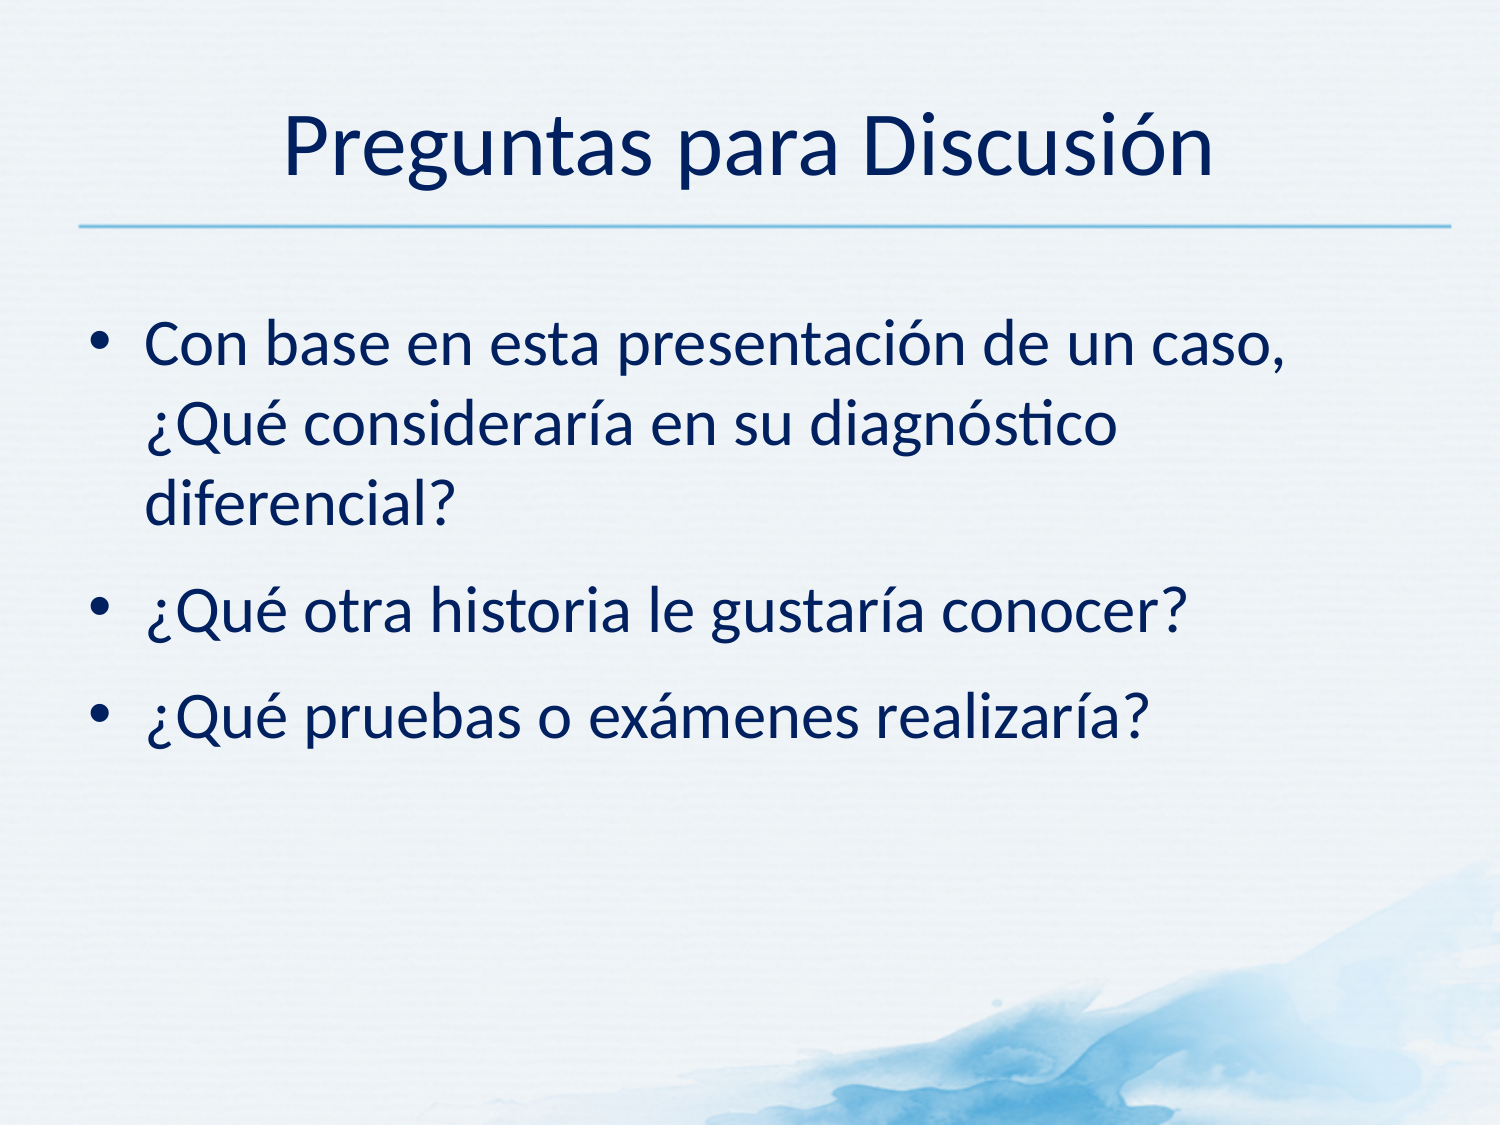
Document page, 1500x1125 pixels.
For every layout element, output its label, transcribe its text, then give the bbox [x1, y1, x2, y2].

list Con base en esta presentación de un caso, ¿Qué consideraría en su diagnóstico diferencial? ¿Qué otra historia le gustaría conocer? ¿Qué pruebas o exámenes realizaría? [73, 291, 1424, 1034]
title Preguntas para Discusión [75, 45, 1425, 233]
picture [0, 0, 1500, 1125]
